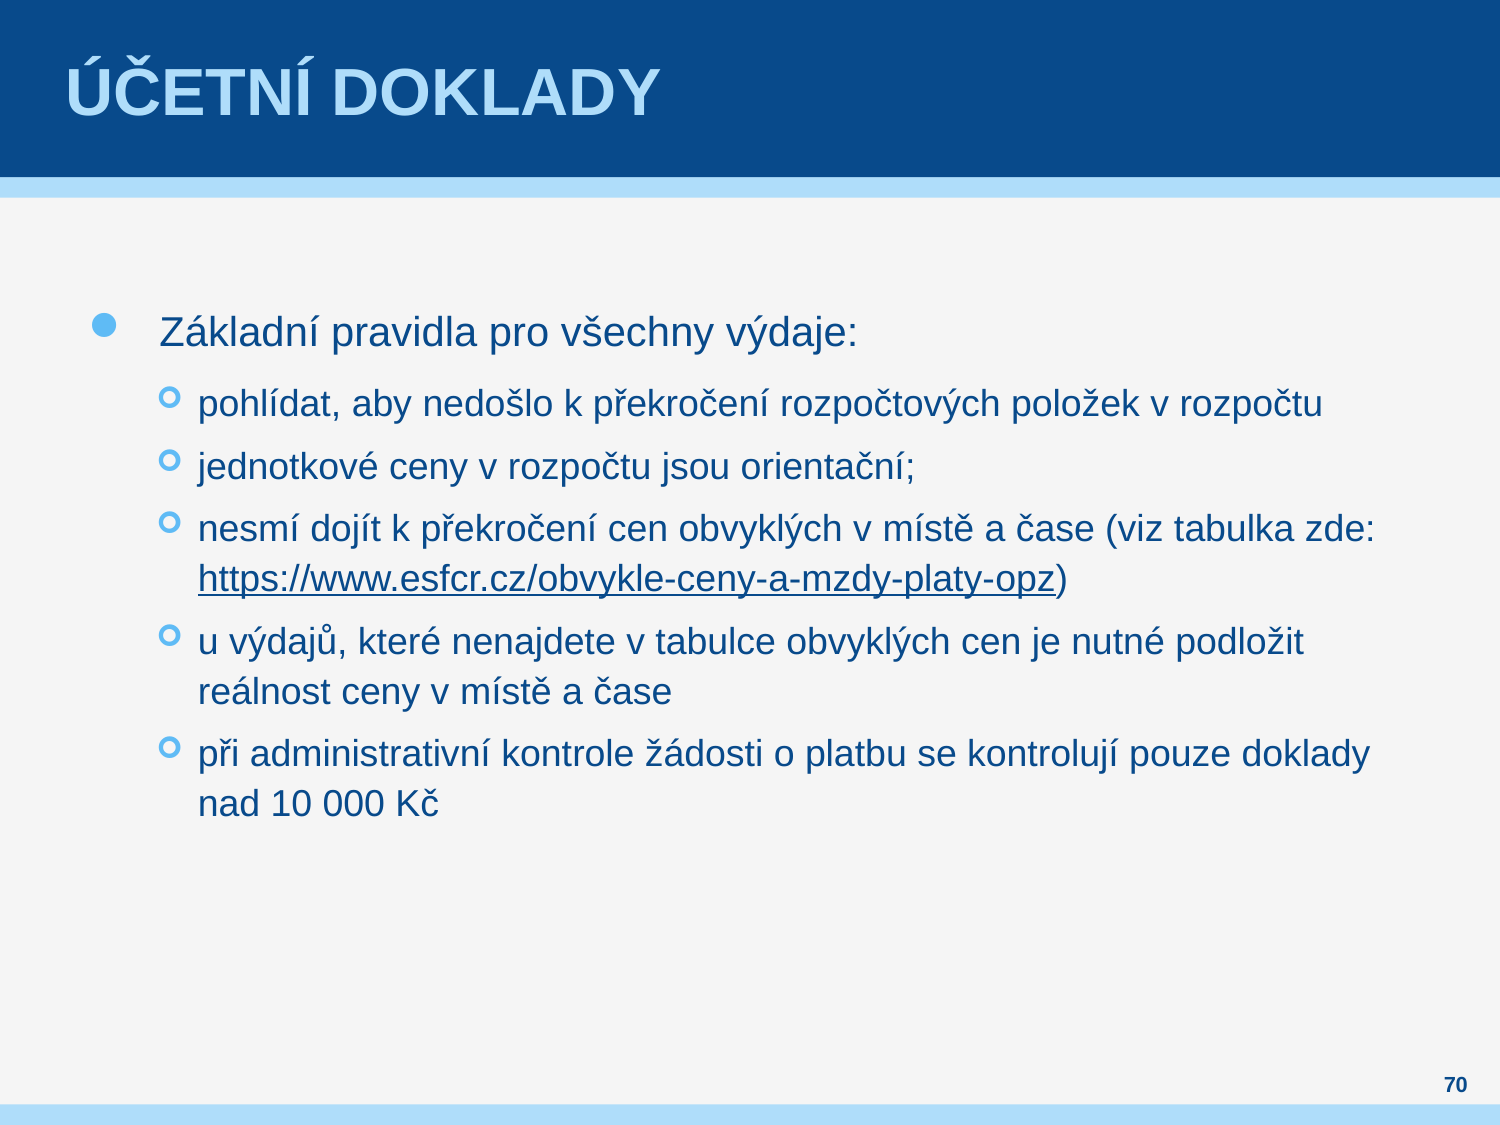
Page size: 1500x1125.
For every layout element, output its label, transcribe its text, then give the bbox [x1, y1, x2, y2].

list Základní pravidla pro všechny výdaje: pohlídat, aby nedošlo k překročení rozpočtových položek v rozpočtu jednotkové ceny v rozpočtu jsou orientační; nesmí dojít k překročení cen obvyklých v místě a čase (viz tabulka zde: https://www.esfcr.cz/obvykle-ceny-a-mzdy-platy-opz) u výdajů, které nenajdete v tabulce obvyklých cen je nutné podložit reálnost ceny v místě a čase při administrativní kontrole žádosti o platbu se kontrolují pouze doklady nad 10 000 Kč [88, 295, 1412, 1004]
slide_number 70 [1417, 1068, 1495, 1099]
title Účetní doklady [59, 0, 1441, 178]
